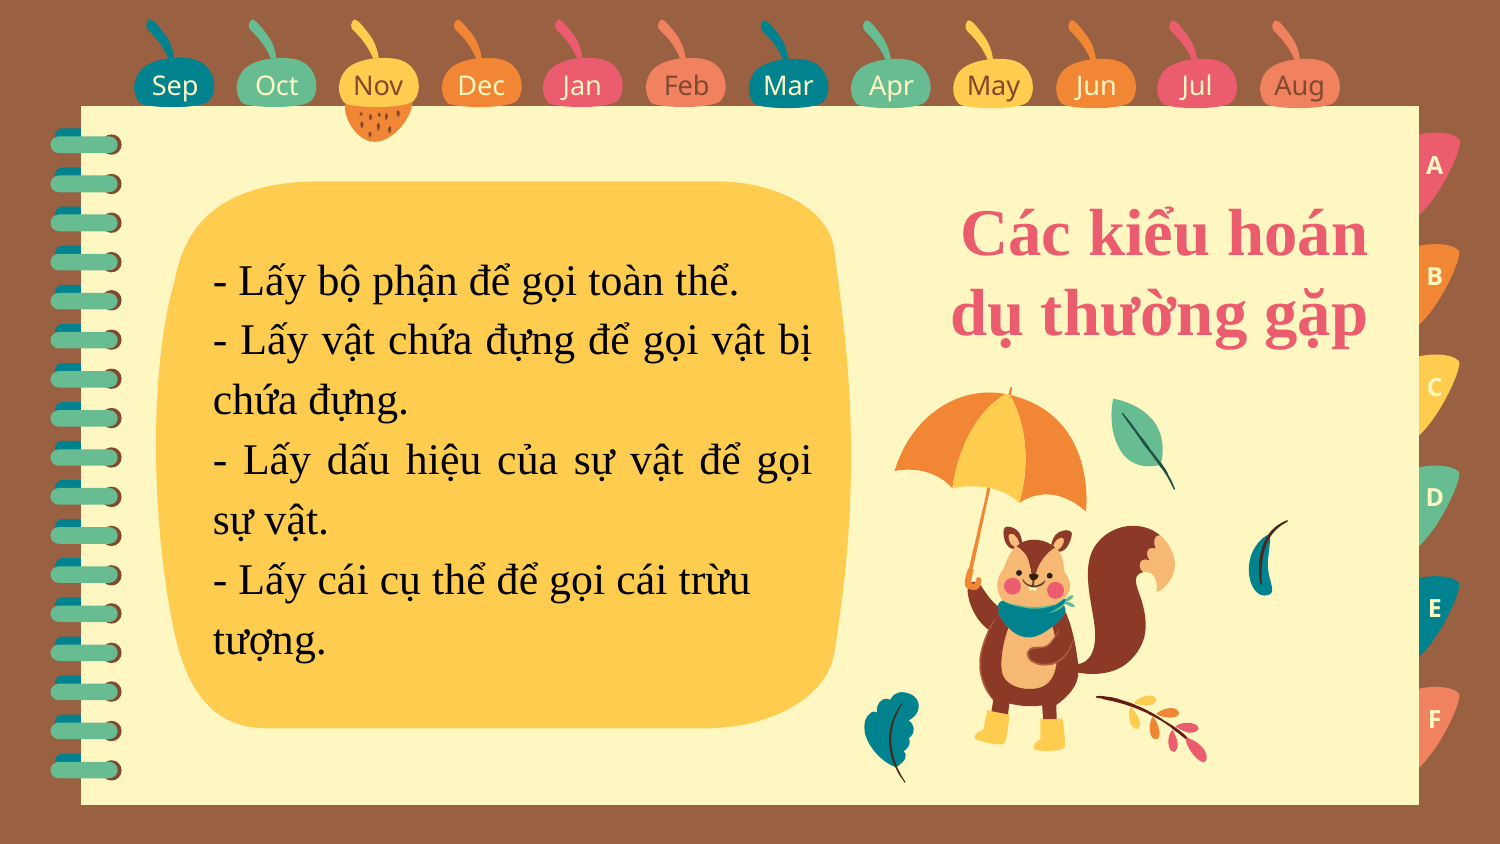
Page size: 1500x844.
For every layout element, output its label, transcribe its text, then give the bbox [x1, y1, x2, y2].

text_box D [1408, 466, 1462, 522]
text_box F [1408, 688, 1462, 743]
text_box - Lấy bộ phận để gọi toàn thể. - Lấy vật chứa đựng để gọi vật bị chứa đựng. - Lấy dấu hiệu của sự vật để gọi sự vật. - Lấy cái cụ thể để gọi cái trừu tượng. [198, 236, 829, 671]
title Các kiểu hoán dụ thường gặp [855, 200, 1384, 365]
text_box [853, 386, 1289, 785]
text_box C [1408, 355, 1462, 411]
text_box A [1408, 134, 1462, 190]
text_box [155, 181, 850, 729]
text_box E [1408, 577, 1462, 633]
text_box B [1408, 245, 1462, 300]
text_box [129, 19, 1352, 143]
